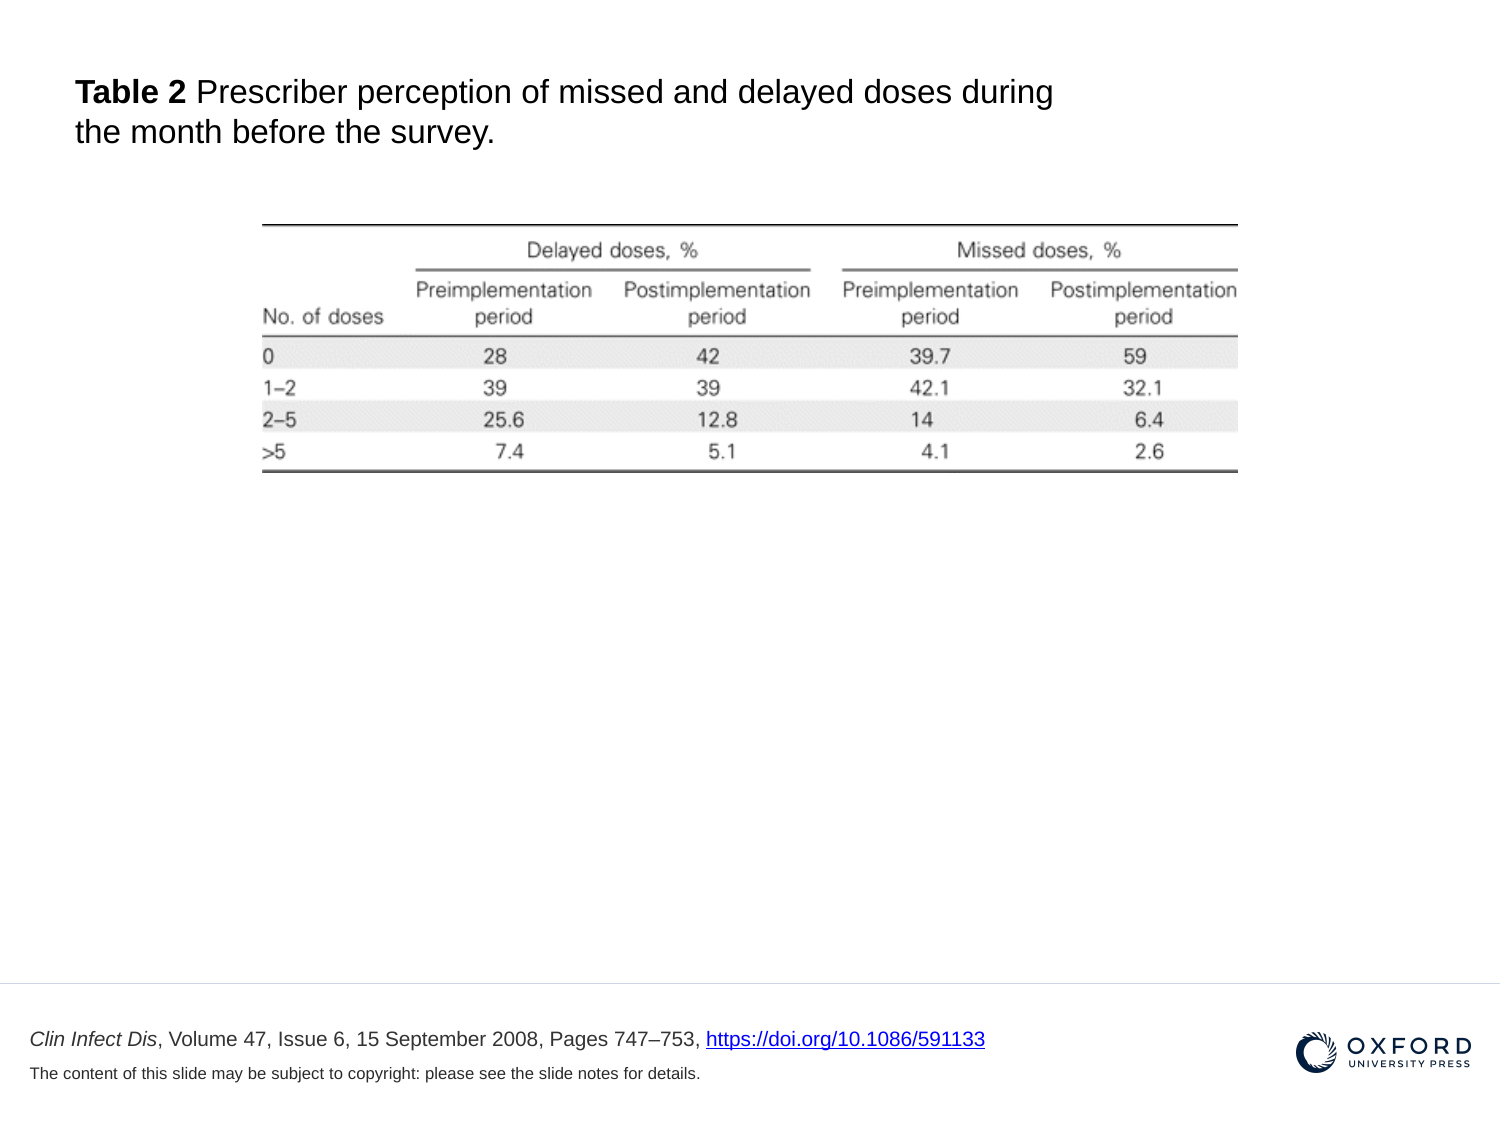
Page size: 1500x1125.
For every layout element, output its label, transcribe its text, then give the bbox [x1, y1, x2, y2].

picture [1296, 1032, 1471, 1073]
footer Clin Infect Dis, Volume 47, Issue 6, 15 September 2008, Pages 747–753, https://doi.org/10.1086/591133 The content of this slide may be subject to copyright: please see the slide notes for details. [0, 983, 1260, 1125]
title Table 2 Prescriber perception of missed and delayed doses during the month before the survey. [75, 69, 1078, 171]
picture [262, 224, 1238, 473]
